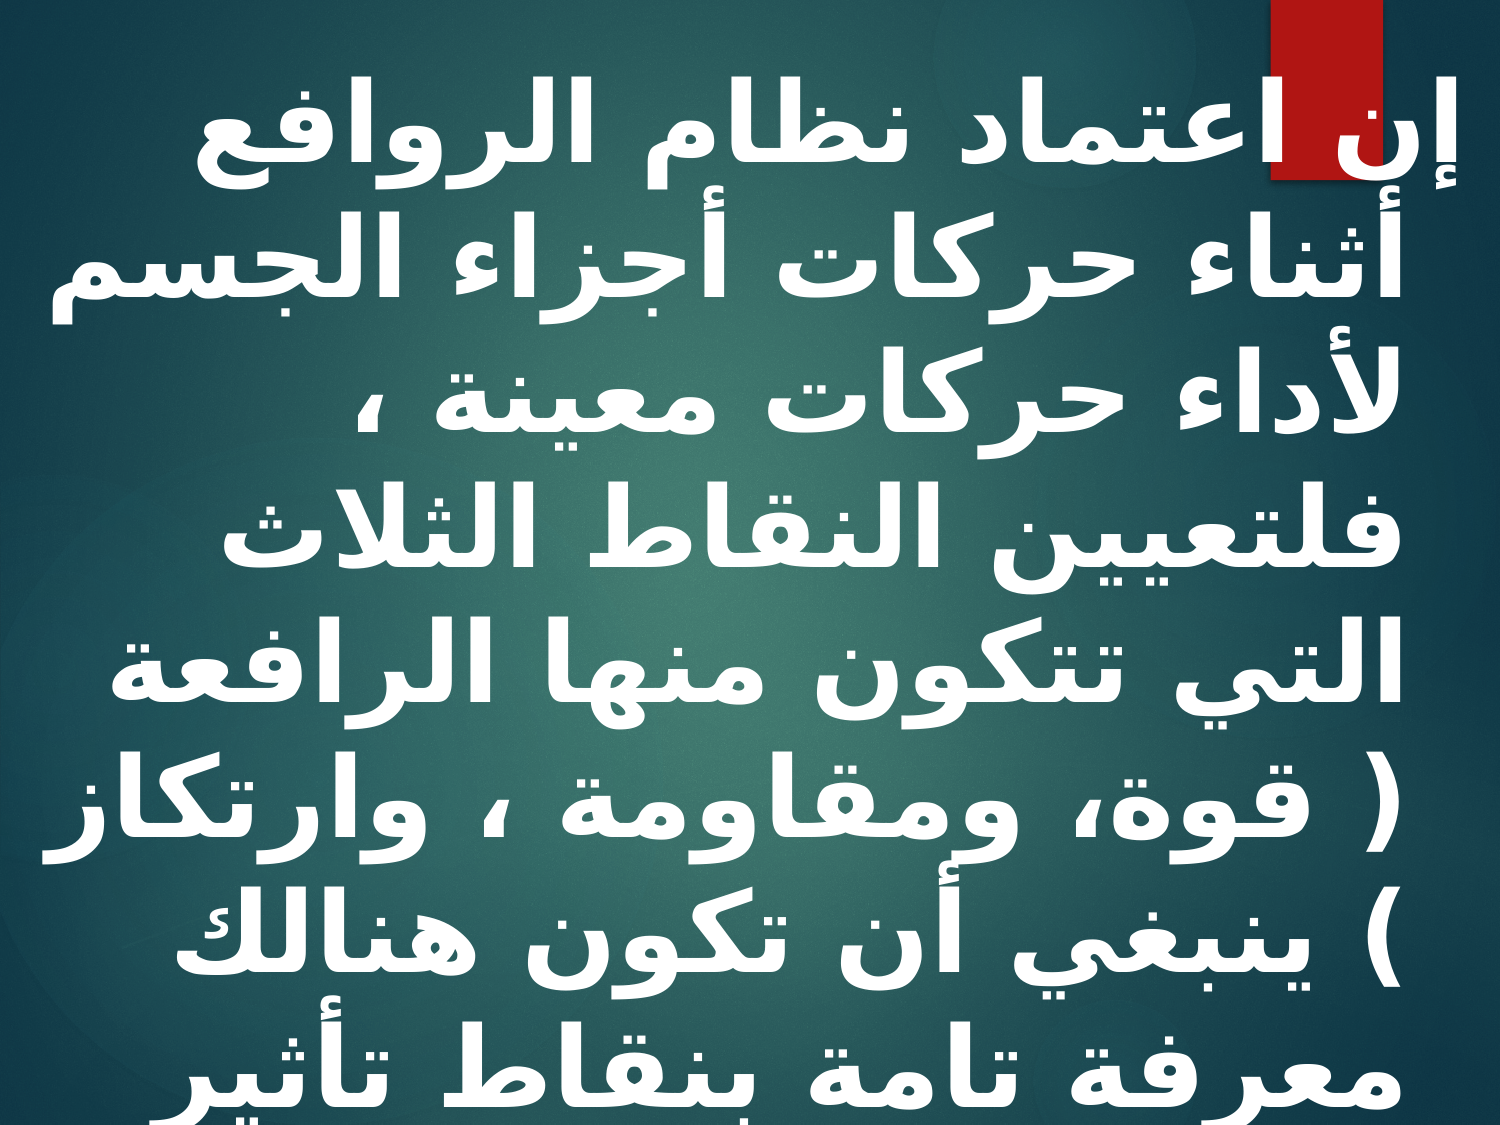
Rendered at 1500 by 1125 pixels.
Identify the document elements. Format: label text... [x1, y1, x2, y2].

list إن اعتماد نظام الروافع أثناء حركات أجزاء الجسم لأداء حركات معينة ، فلتعيين النقاط الثلاث التي تتكون منها الرافعة ( قوة، ومقاومة ، وارتكاز ) ينبغي أن تكون هنالك معرفة تامة بنقاط تأثير القوة والتي تتمثل في مدغم العضلة ، من هنا يجب أن يتوفر بعض الإلمام بهذا الجانب التشريحي وهو منشأ و مدغم العضلة. [17, 42, 1483, 1106]
